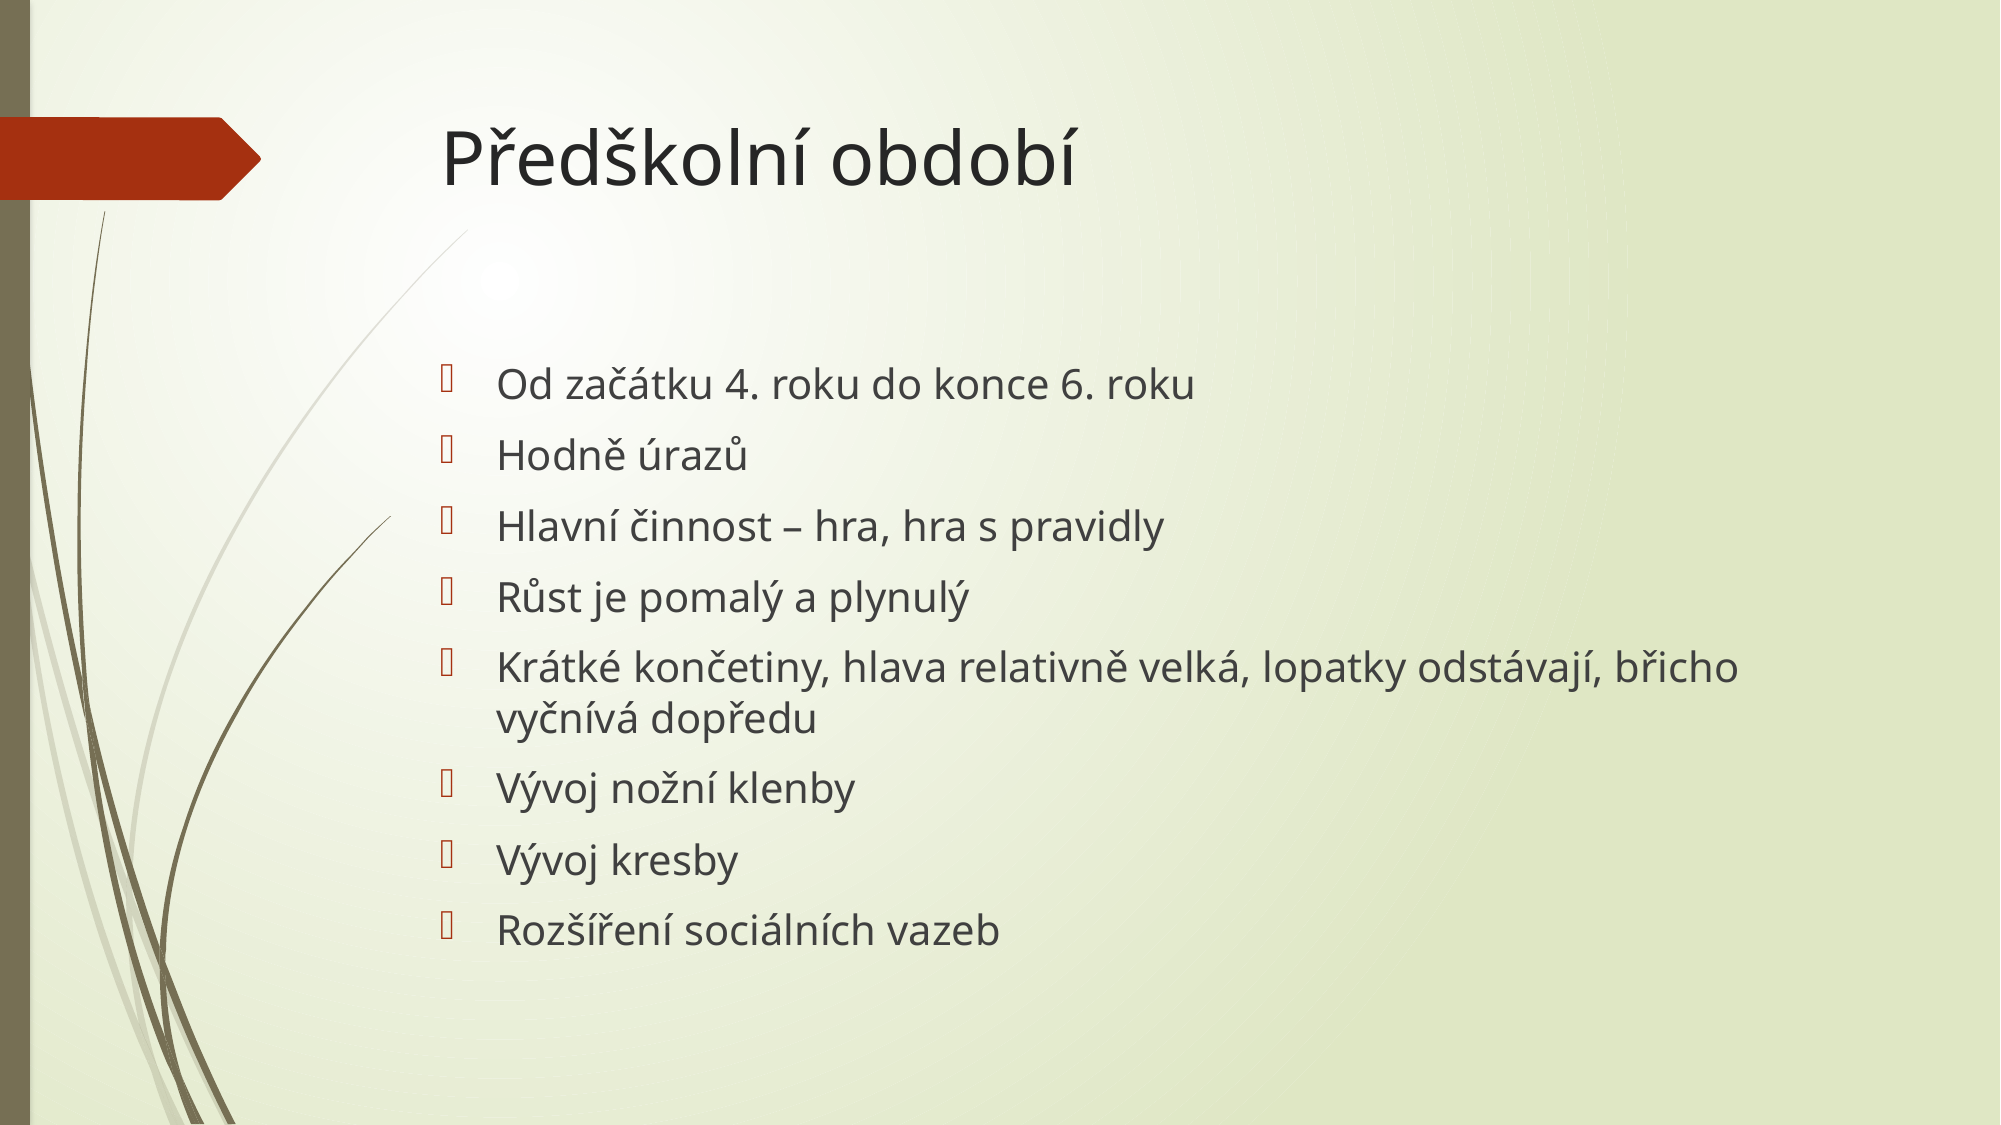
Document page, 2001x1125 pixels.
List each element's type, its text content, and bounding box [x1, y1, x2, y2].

list Od začátku 4. roku do konce 6. roku Hodně úrazů Hlavní činnost – hra, hra s pravidly Růst je pomalý a plynulý Krátké končetiny, hlava relativně velká, lopatky odstávají, břicho vyčnívá dopředu Vývoj nožní klenby Vývoj kresby Rozšíření sociálních vazeb [424, 350, 1888, 970]
title Předškolní období [425, 102, 1888, 313]
